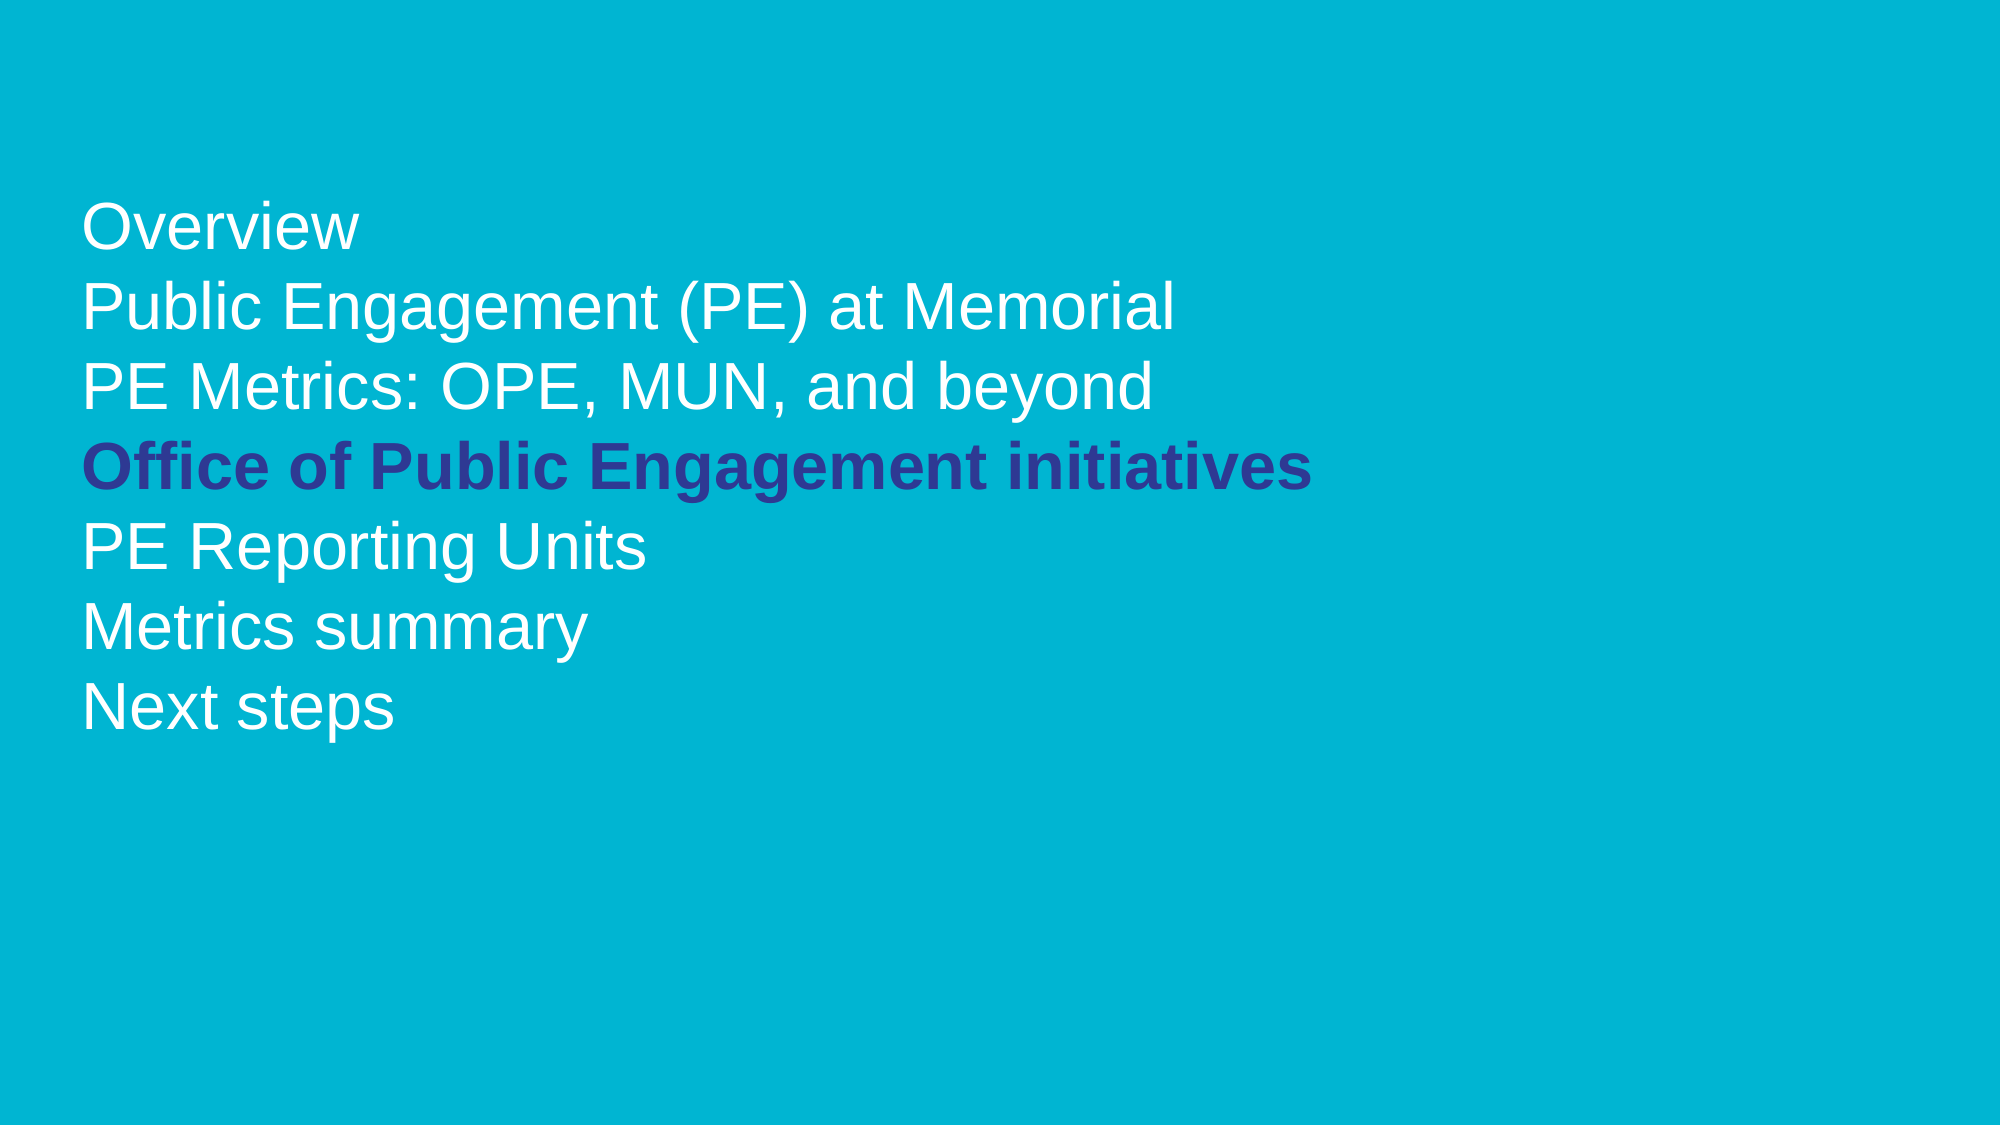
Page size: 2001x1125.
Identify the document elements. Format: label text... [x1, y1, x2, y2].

text_box Overview Public Engagement (PE) at Memorial PE Metrics: OPE, MUN, and beyond Office of Public Engagement initiatives PE Reporting Units Metrics summary Next steps [66, 175, 1860, 897]
